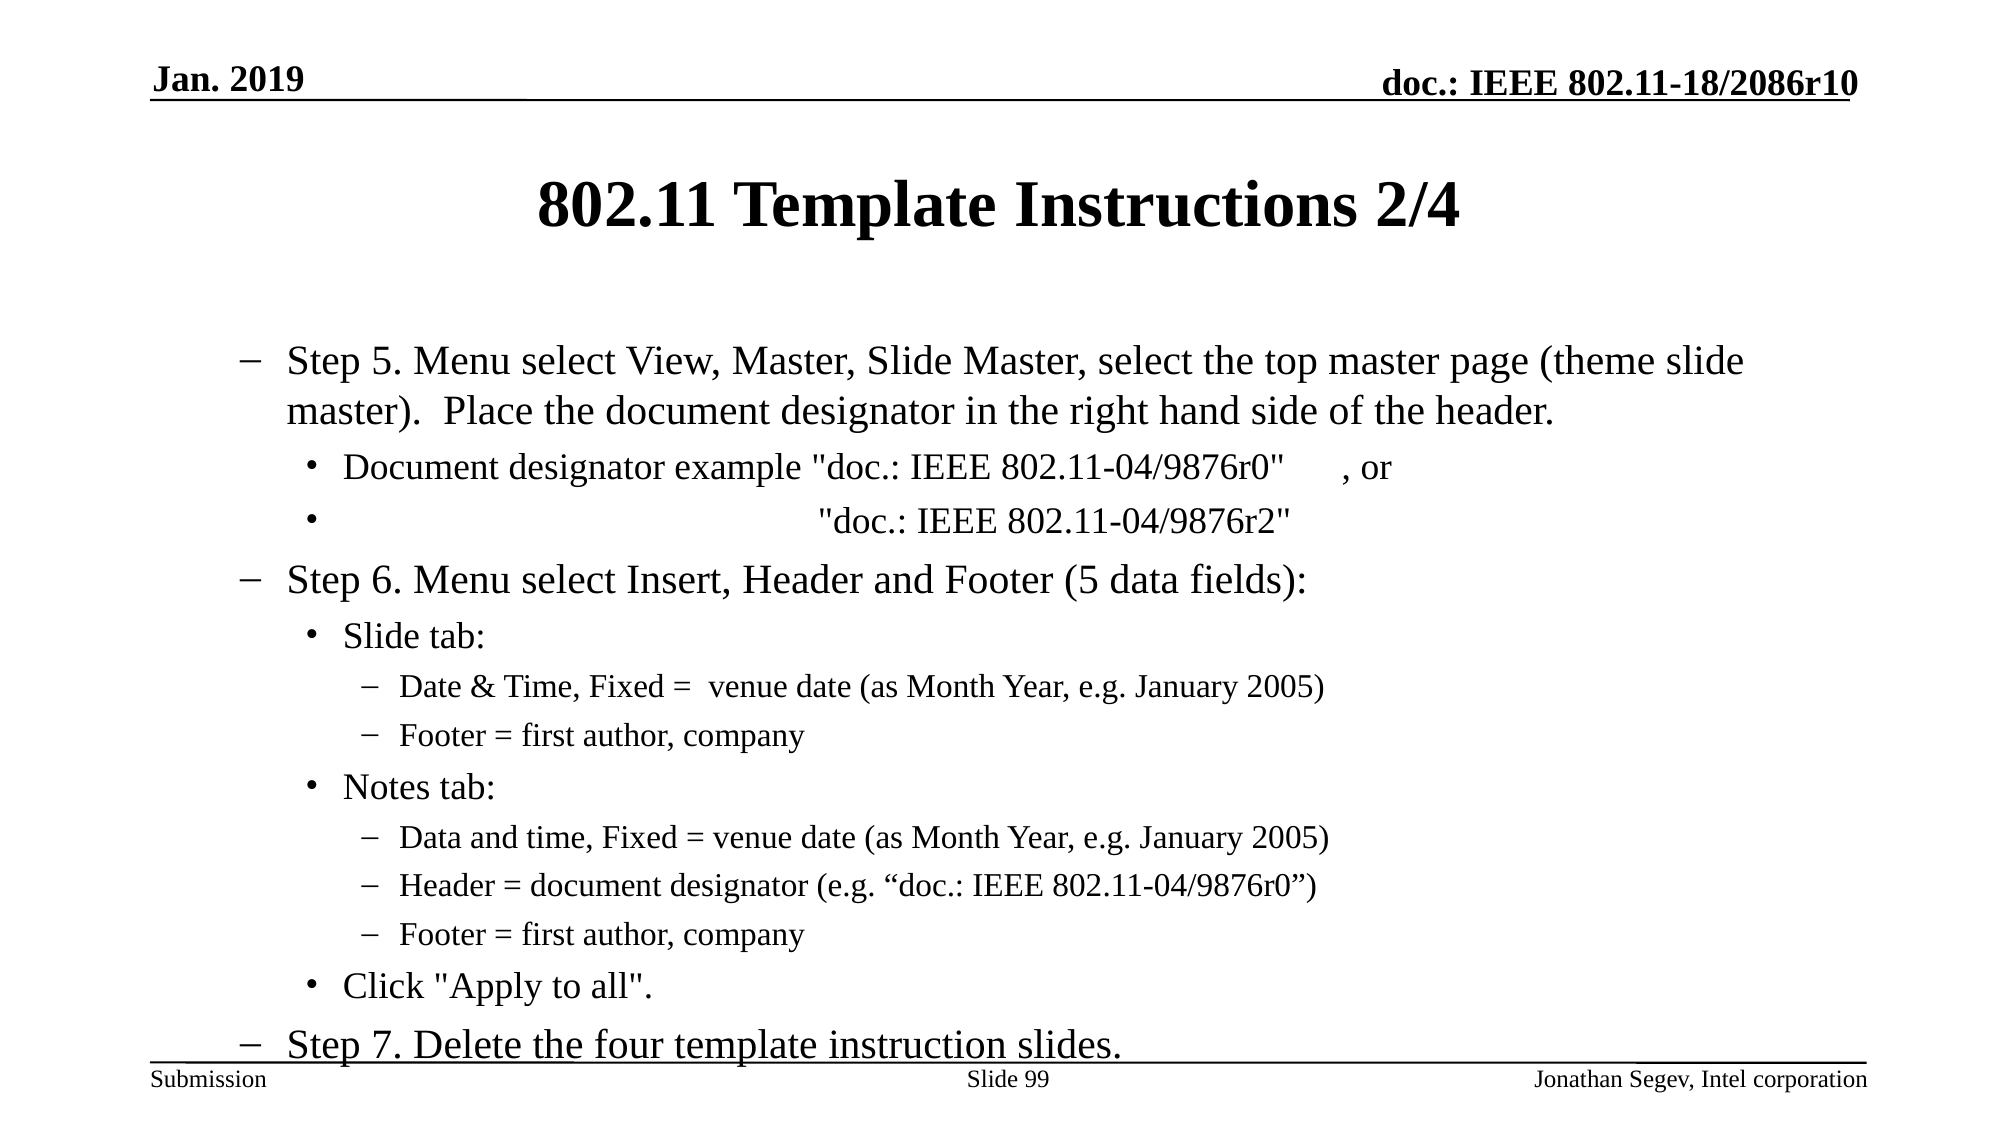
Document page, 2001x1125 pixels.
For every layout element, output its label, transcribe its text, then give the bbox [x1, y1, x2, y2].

slide_number Slide 99 [950, 1061, 1067, 1123]
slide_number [152, 54, 563, 100]
list Step 5. Menu select View, Master, Slide Master, select the top master page (theme slide master). Place the document designator in the right hand side of the header. Document designator example "doc.: IEEE 802.11-04/9876r0" , or "doc.: IEEE 802.11-04/9876r2" Step 6. Menu select Insert, Header and Footer (5 data fields): Slide tab: Date & Time, Fixed = venue date (as Month Year, e.g. January 2005) Footer = first author, company Notes tab: Data and time, Fixed = venue date (as Month Year, e.g. January 2005) Header = document designator (e.g. “doc.: IEEE 802.11-04/9876r0”) Footer = first author, company Click "Apply to all". Step 7. Delete the four template instruction slides. [149, 324, 1850, 1000]
title 802.11 Template Instructions 2/4 [149, 112, 1850, 288]
footer Jonathan Segev, Intel corporation [1171, 1061, 1869, 1093]
